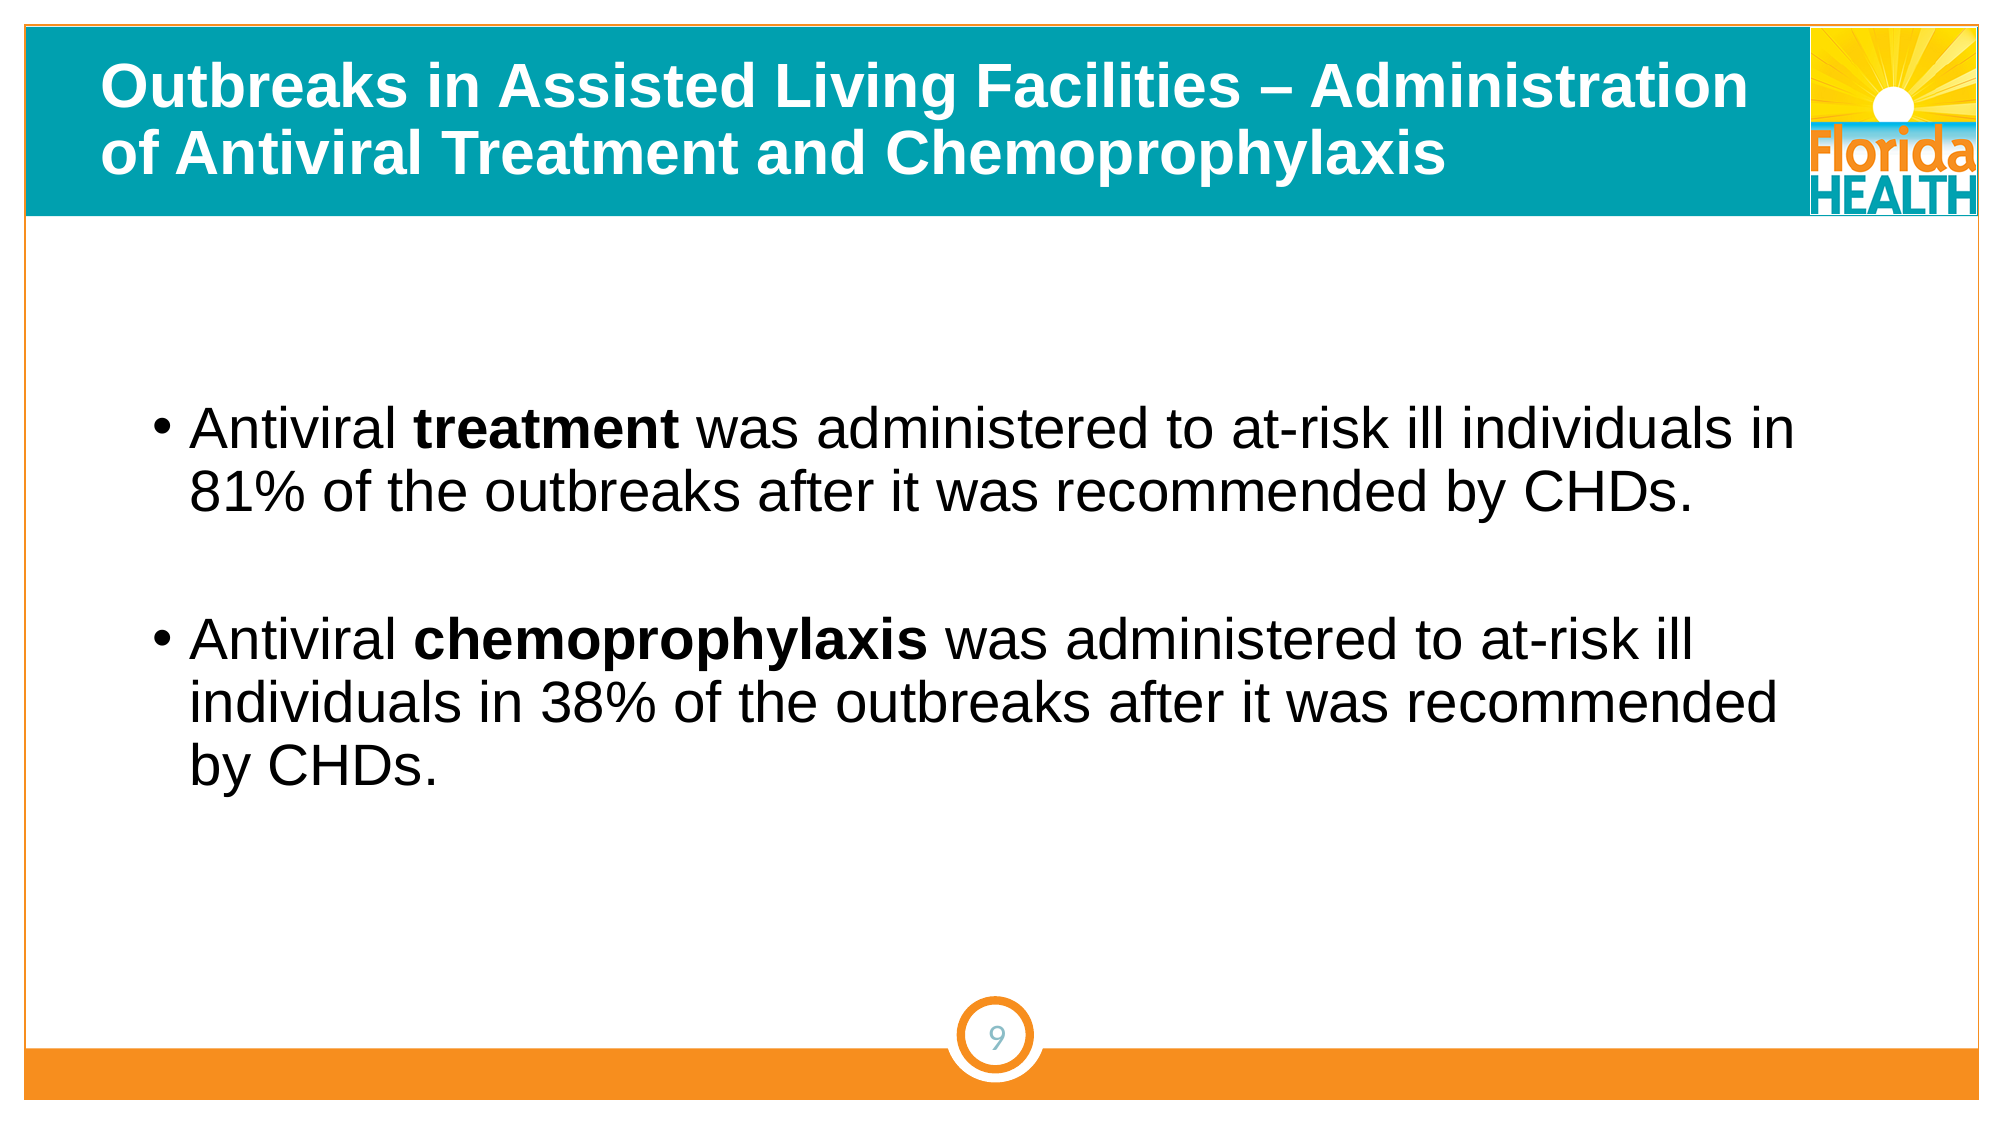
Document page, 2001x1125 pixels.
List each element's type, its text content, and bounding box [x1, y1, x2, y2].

title Outbreaks in Assisted Living Facilities – Administration of Antiviral Treatment and Chemoprophylaxis [85, 27, 1809, 215]
list Antiviral treatment was administered to at-risk ill individuals in 81% of the outbreaks after it was recommended by CHDs. Antiviral chemoprophylaxis was administered to at-risk ill individuals in 38% of the outbreaks after it was recommended by CHDs. [137, 299, 1863, 1014]
picture [1811, 28, 1976, 214]
slide_number 9 [944, 1005, 1050, 1065]
